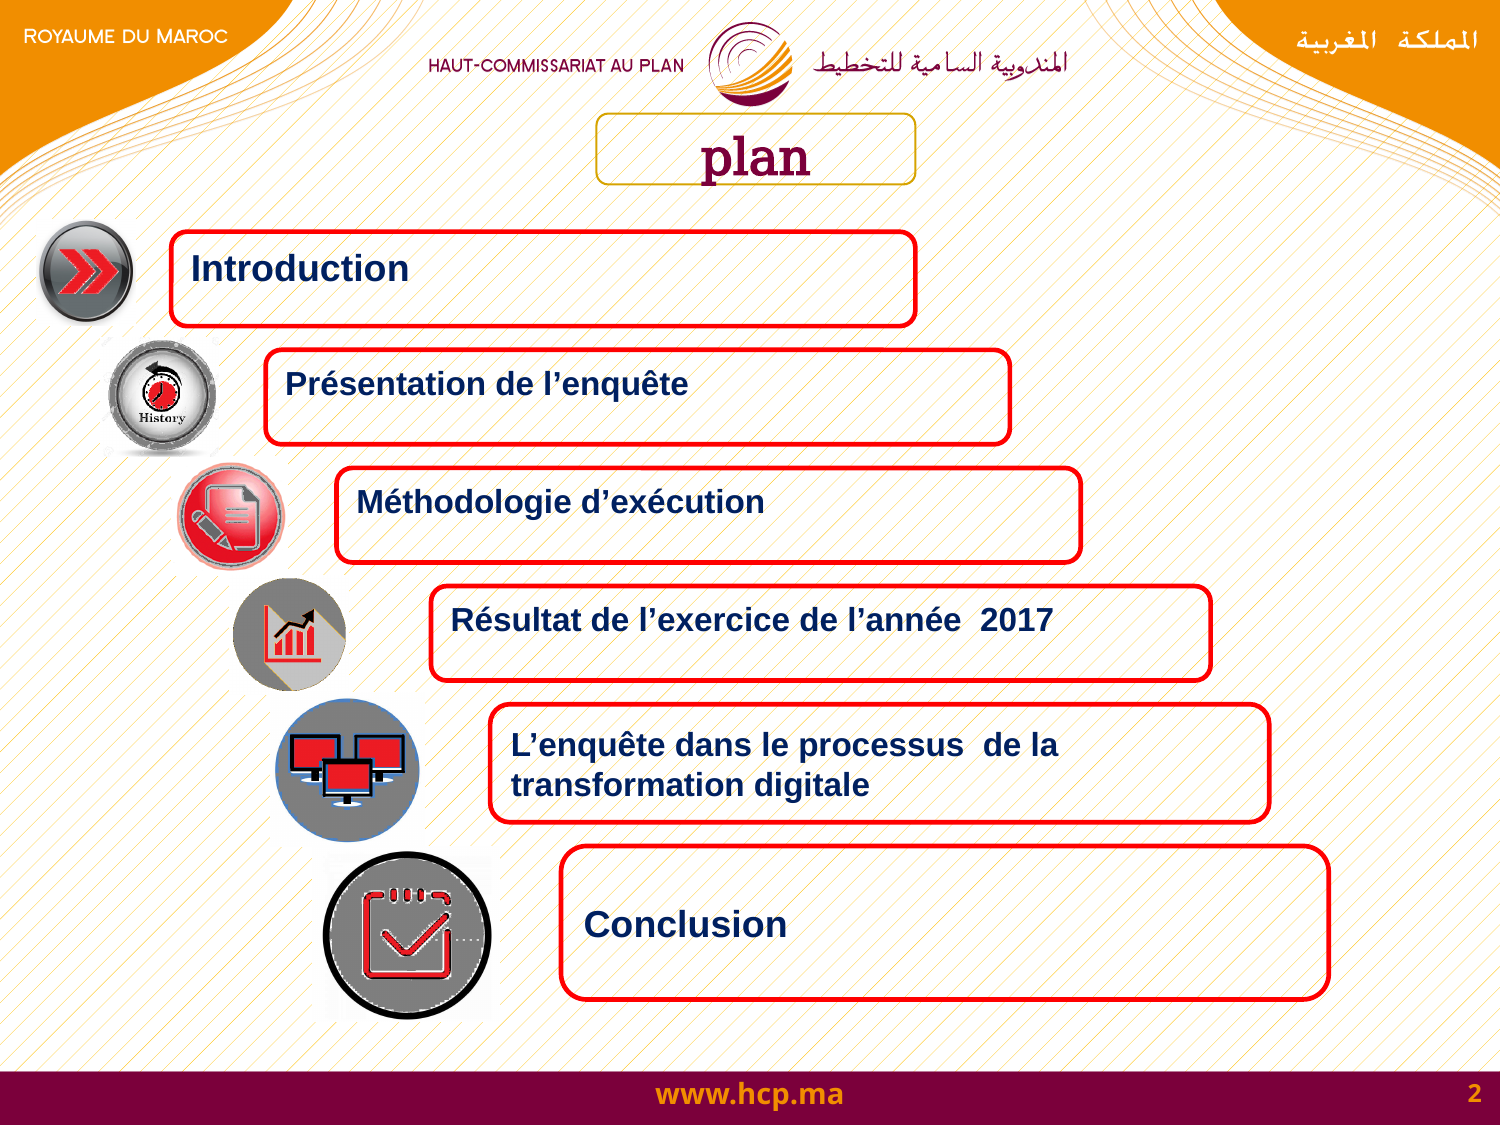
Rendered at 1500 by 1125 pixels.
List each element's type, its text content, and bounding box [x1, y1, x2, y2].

text_box Introduction [171, 231, 916, 327]
picture [0, 0, 1500, 1125]
text_box plan [596, 113, 916, 185]
text_box Méthodologie d’exécution [336, 467, 1081, 563]
text_box Résultat de l’exercice de l’année 2017 [430, 586, 1211, 681]
slide_number 2 [1269, 1068, 1497, 1121]
text_box L’enquête dans le processus de la transformation digitale [490, 704, 1270, 823]
text_box Présentation de l’enquête [265, 349, 1010, 445]
text_box Conclusion [561, 845, 1329, 1000]
